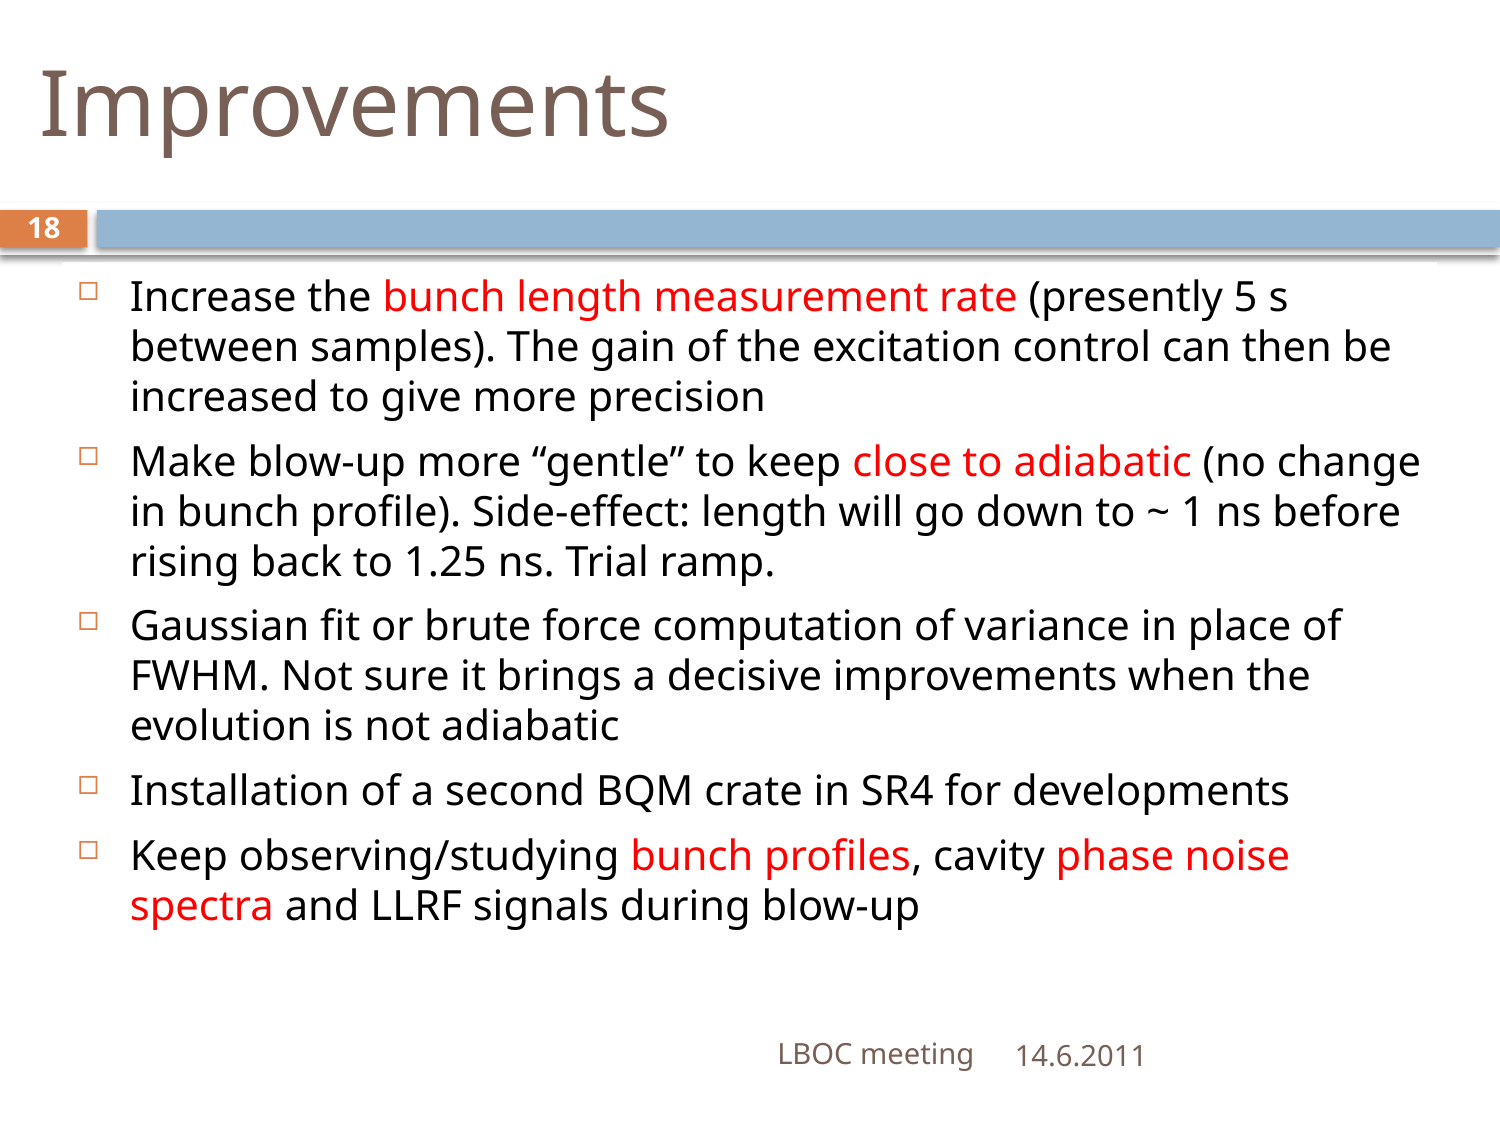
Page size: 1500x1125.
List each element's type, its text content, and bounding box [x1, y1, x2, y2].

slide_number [999, 1025, 1438, 1085]
title Improvements [24, 24, 1413, 175]
slide_number 18 [0, 208, 88, 249]
footer LBOC meeting [99, 1024, 990, 1085]
list Increase the bunch length measurement rate (presently 5 s between samples). The gain of the excitation control can then be increased to give more precision Make blow-up more “gentle” to keep close to adiabatic (no change in bunch profile). Side-effect: length will go down to ~ 1 ns before rising back to 1.25 ns. Trial ramp. Gaussian fit or brute force computation of variance in place of FWHM. Not sure it brings a decisive improvements when the evolution is not adiabatic Installation of a second BQM crate in SR4 for developments Keep observing/studying bunch profiles, cavity phase noise spectra and LLRF signals during blow-up [62, 262, 1438, 888]
